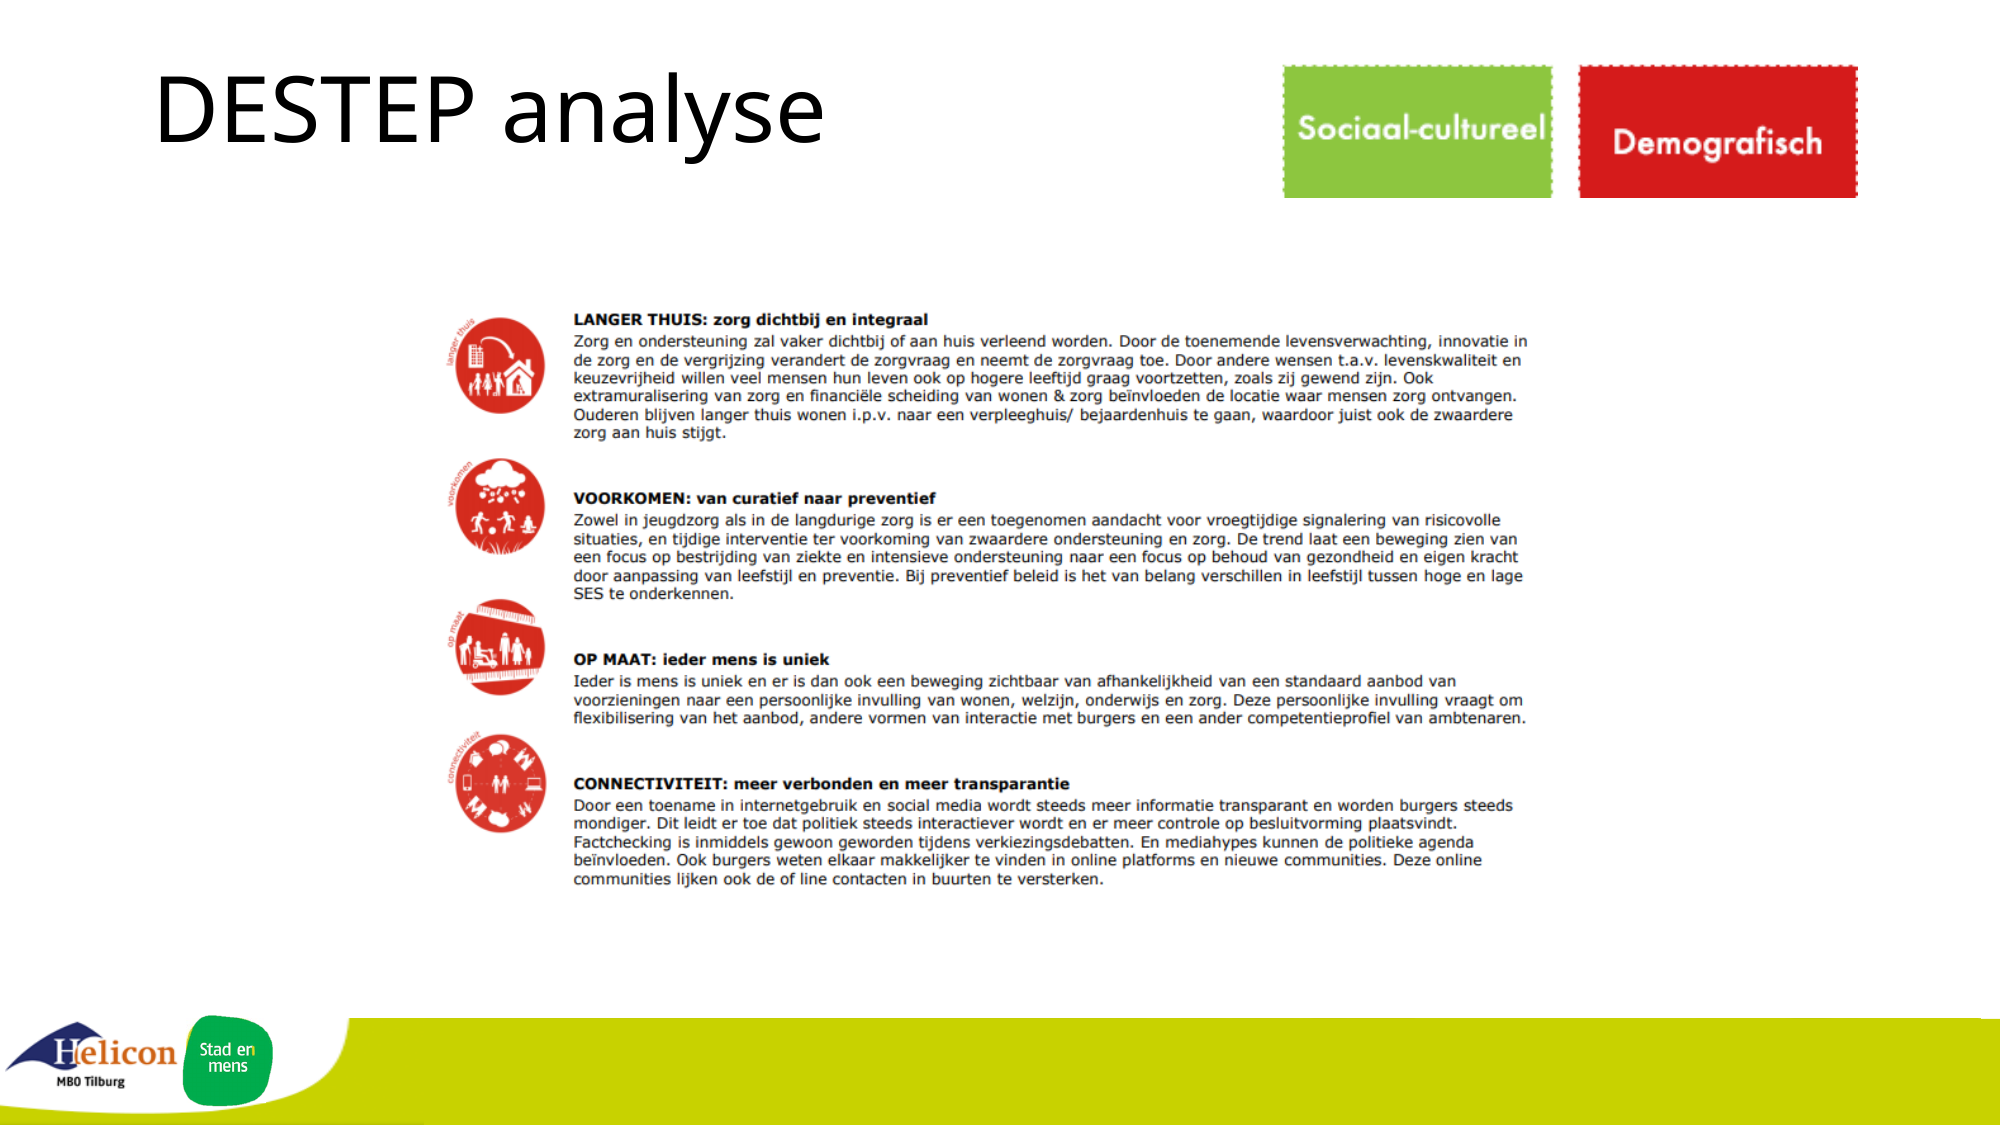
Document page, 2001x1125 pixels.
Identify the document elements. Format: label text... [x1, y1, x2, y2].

title DESTEP analyse [137, 59, 1863, 376]
picture [0, 1013, 424, 1125]
picture [1274, 59, 1863, 218]
picture [424, 296, 1579, 901]
